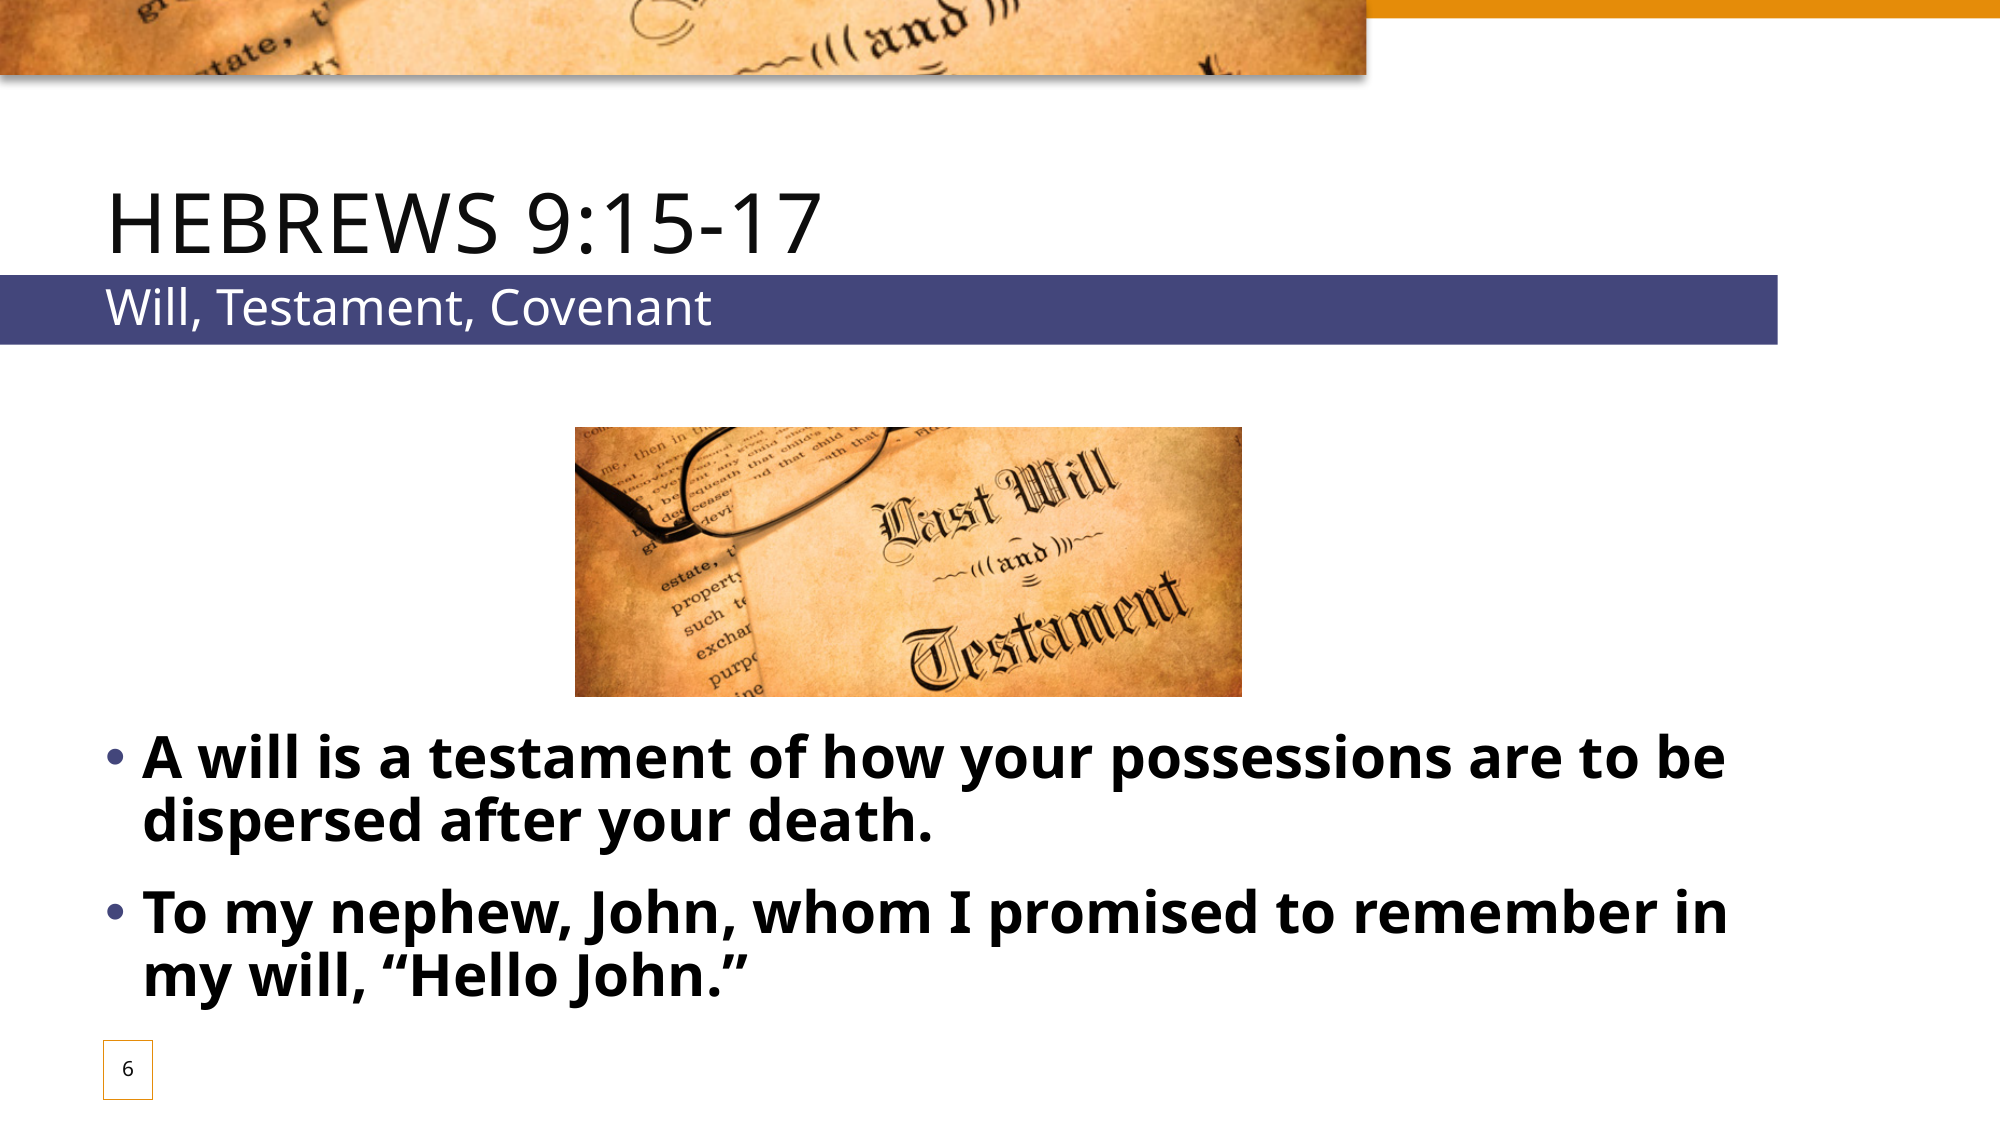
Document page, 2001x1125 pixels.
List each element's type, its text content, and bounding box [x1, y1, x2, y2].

slide_number 6 [103, 1040, 153, 1100]
list Will, Testament, Covenant [0, 275, 1778, 345]
picture [574, 427, 1243, 698]
title Hebrews 9:15-17 [90, 162, 1863, 279]
picture [0, 0, 1367, 76]
list A will is a testament of how your possessions are to be dispersed after your death. To my nephew, John, whom I promised to remember in my will, “Hello John.” [90, 437, 1778, 1038]
